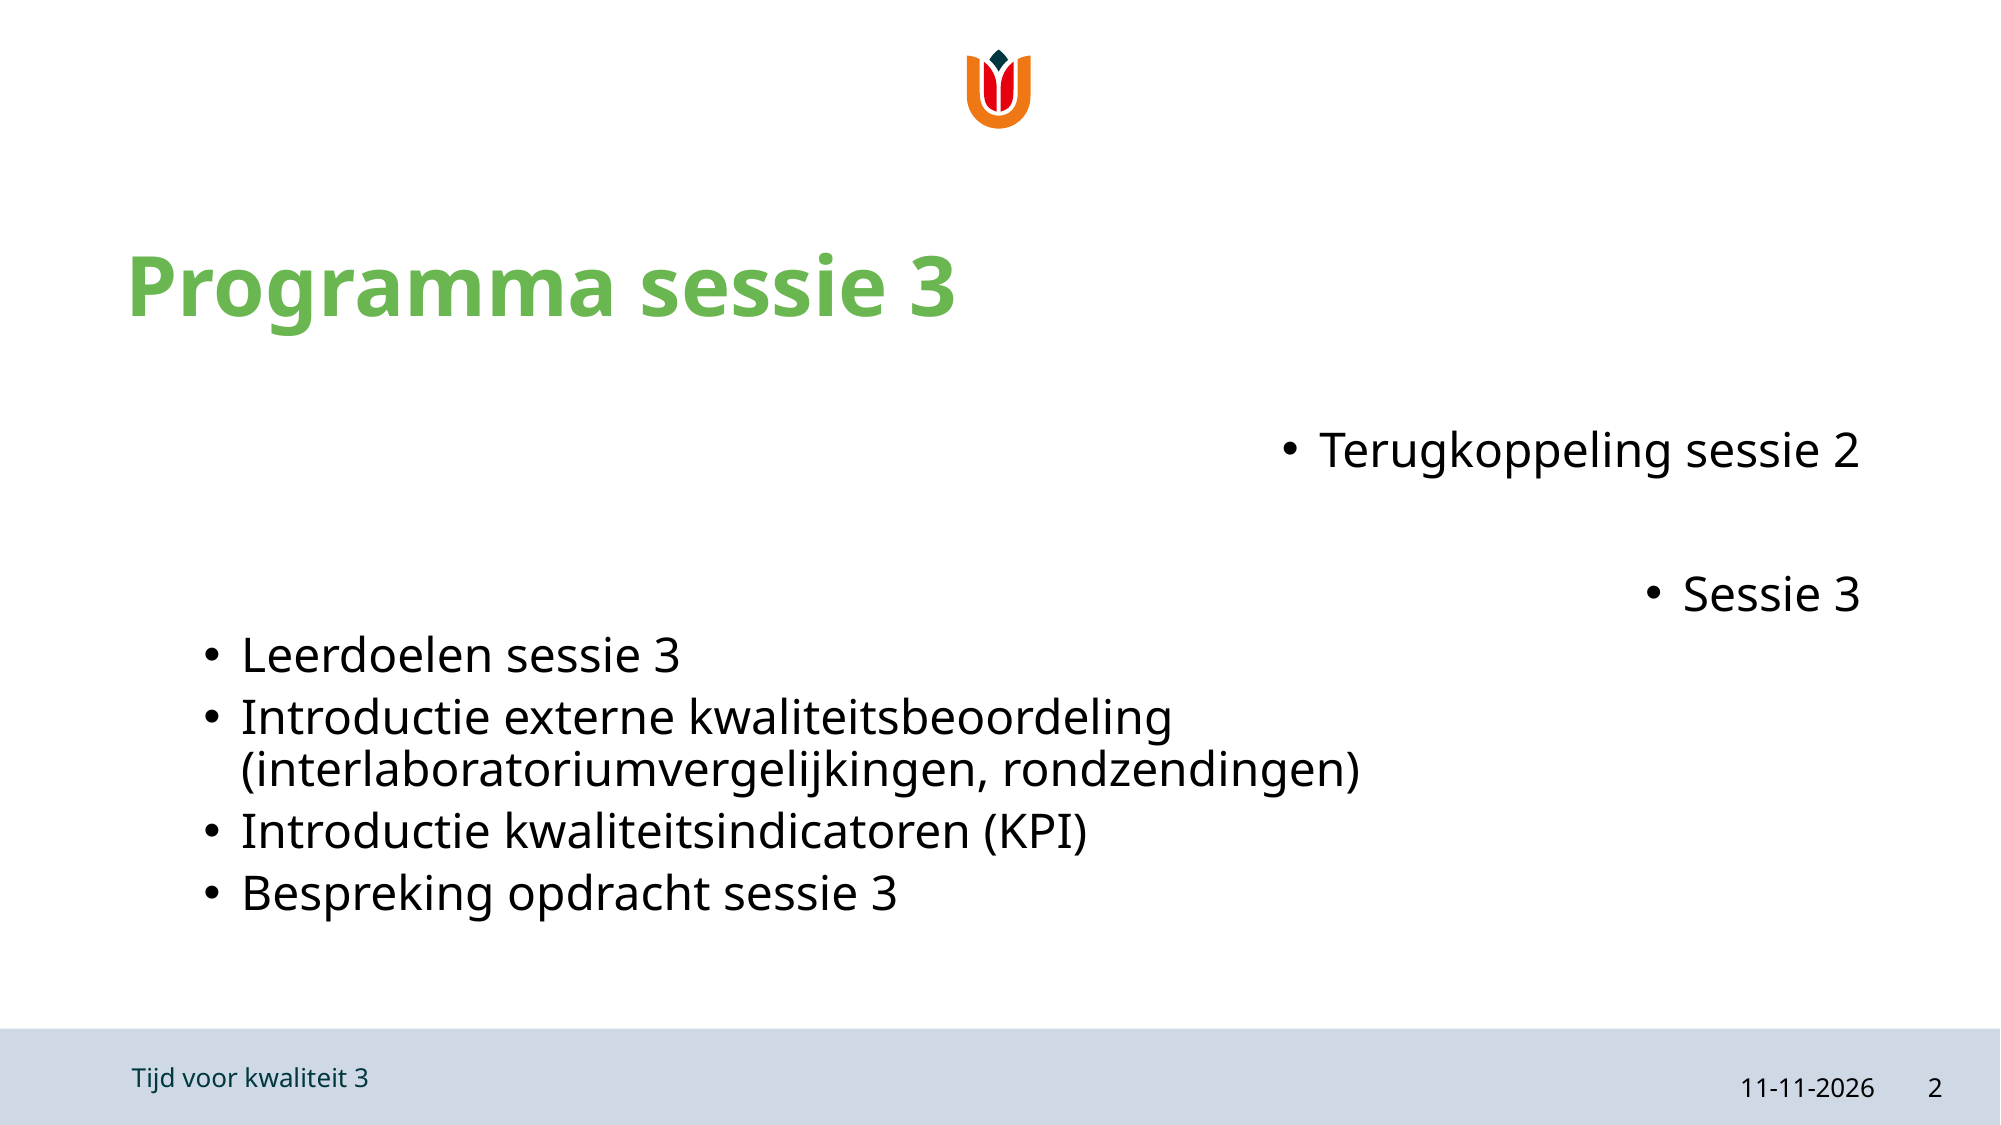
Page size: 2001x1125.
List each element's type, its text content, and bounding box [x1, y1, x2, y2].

list Terugkoppeling sessie 2 Sessie 3 Leerdoelen sessie 3 Introductie externe kwaliteitsbeoordeling (interlaboratoriumvergelijkingen, rondzendingen) Introductie kwaliteitsindicatoren (KPI) Bespreking opdracht sessie 3 [113, 397, 1877, 1014]
title Programma sessie 3 [110, 180, 1877, 398]
slide_number 2 [1889, 1046, 1982, 1107]
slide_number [1508, 1046, 1889, 1107]
footer Tijd voor kwaliteit 3 [116, 1046, 792, 1107]
